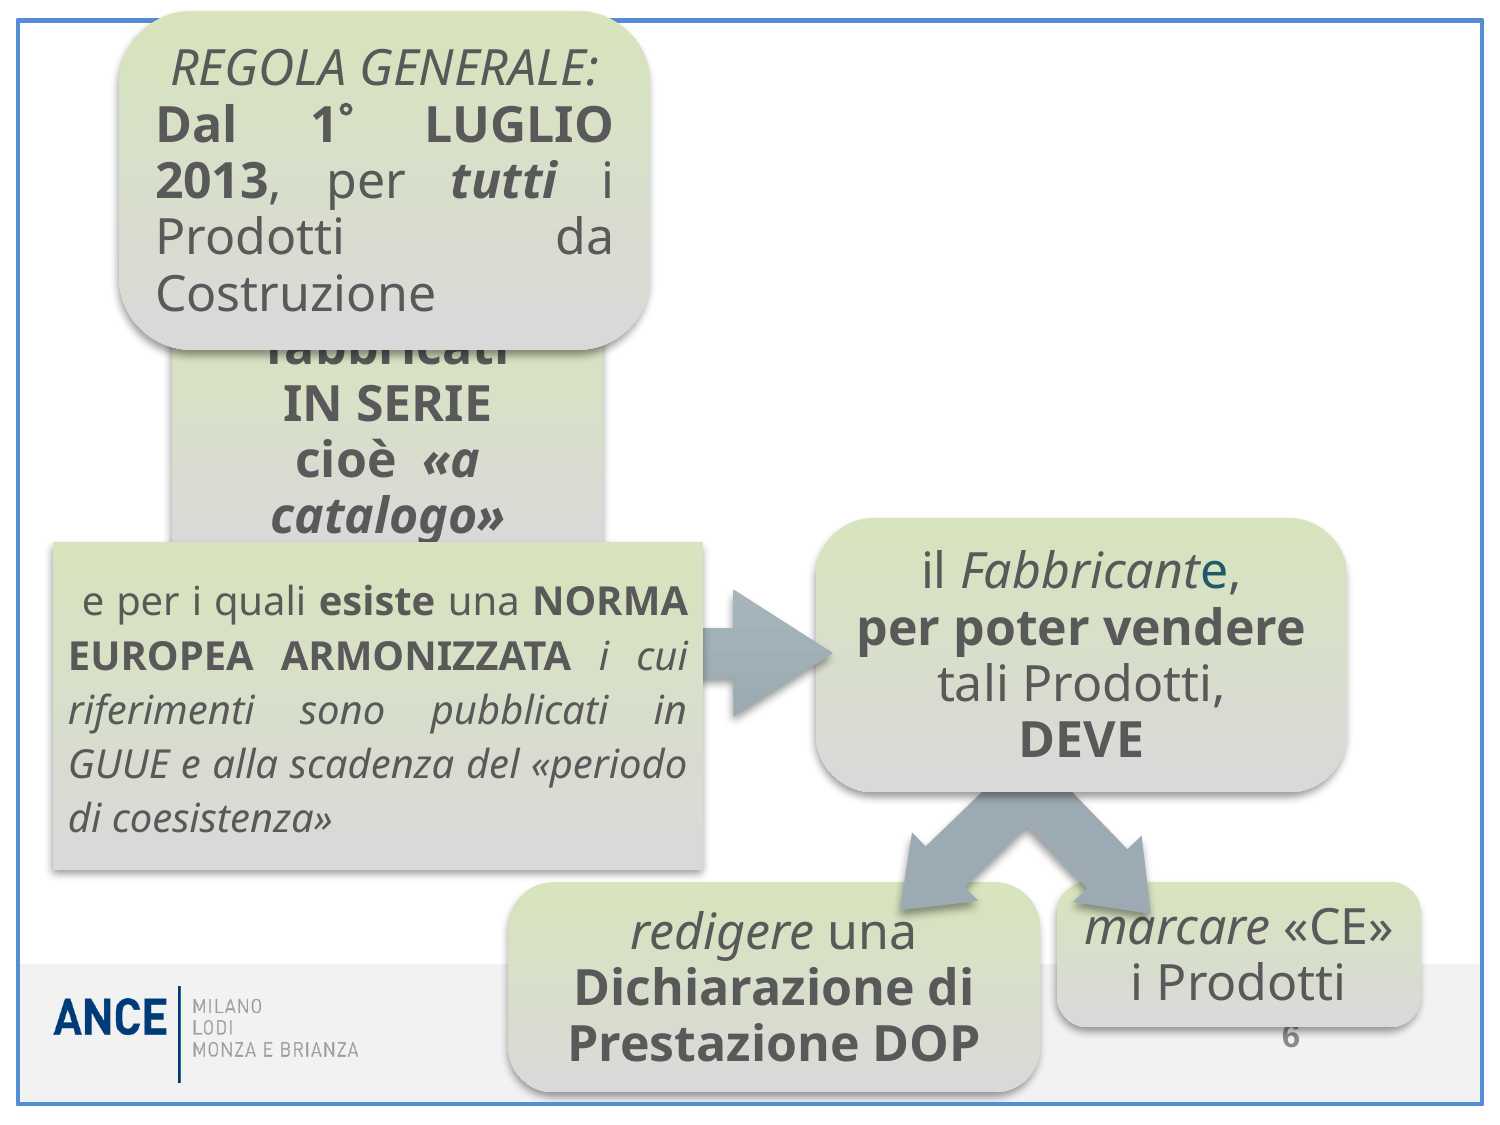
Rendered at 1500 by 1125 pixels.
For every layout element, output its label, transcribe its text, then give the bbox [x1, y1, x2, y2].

text_box fabbricati IN SERIE cioè «a catalogo» [170, 357, 605, 540]
text_box REGOLA GENERALE: Dal 1 LUGLIO 2013, per tutti i Prodotti da Costruzione [116, 8, 653, 352]
text_box [16, 18, 1484, 1106]
text_box e per i quali esiste una NORMA EUROPEA ARMONIZZATA i cui riferimenti sono pubblicati in GUUE e alla scadenza del «periodo di coesistenza» [51, 540, 705, 872]
text_box [710, 588, 835, 719]
slide_number 6 [1116, 1004, 1467, 1065]
